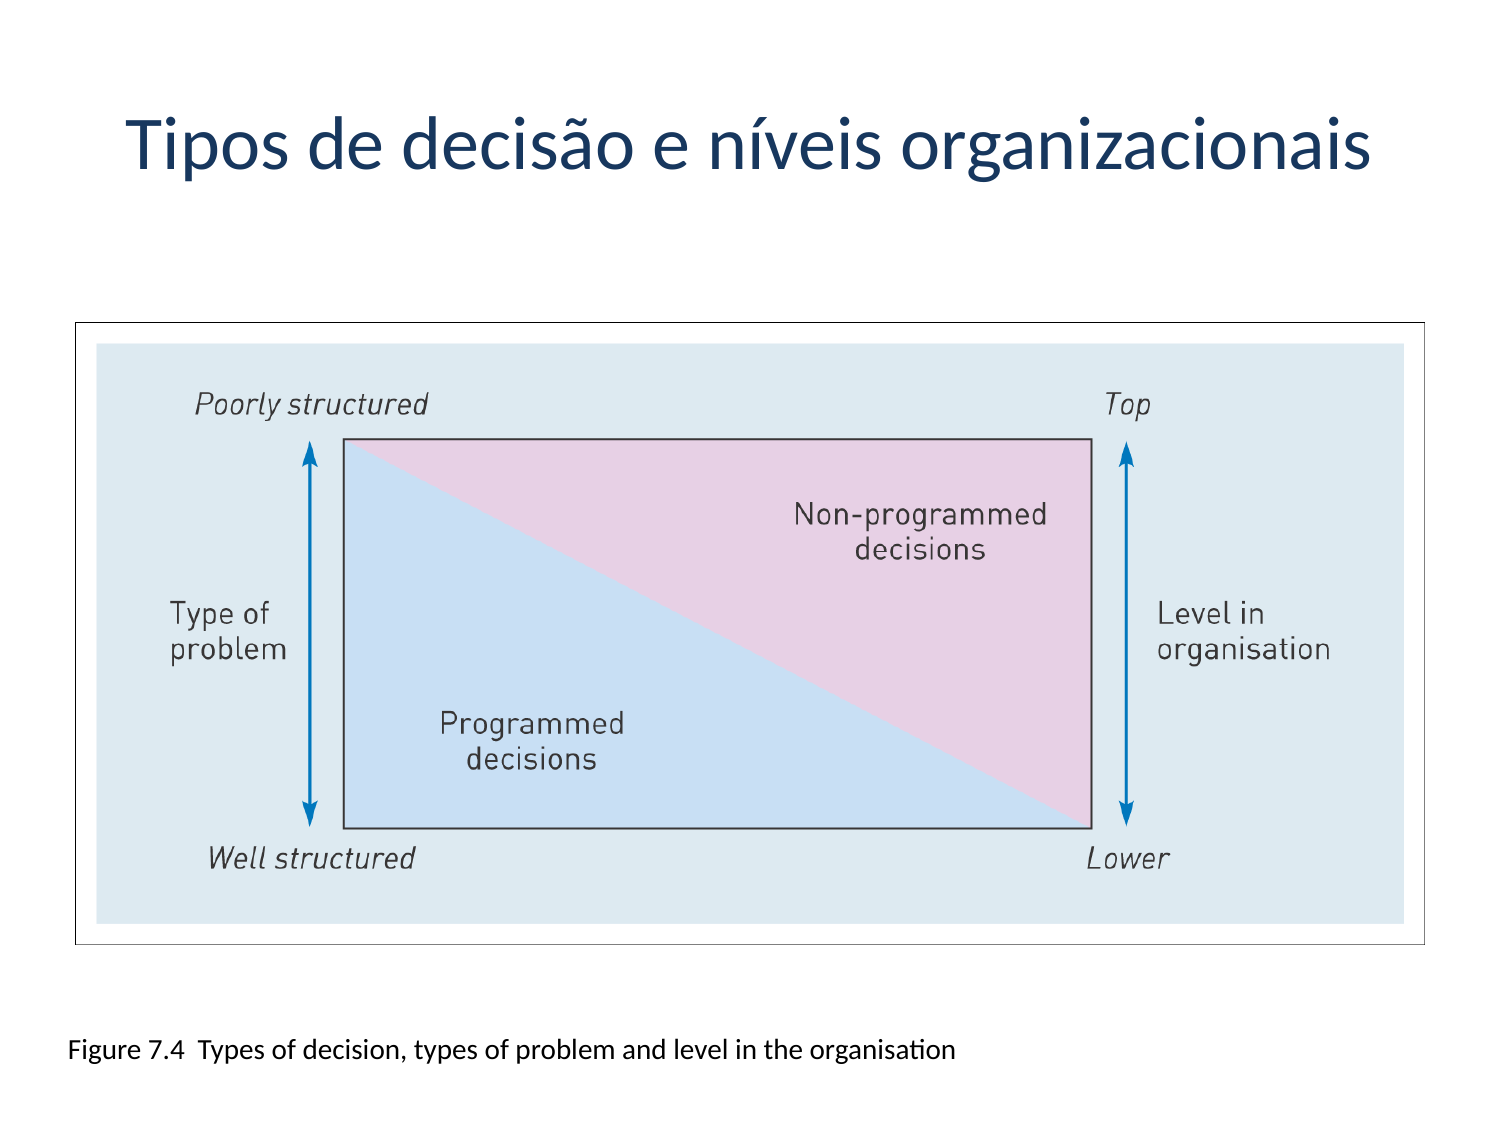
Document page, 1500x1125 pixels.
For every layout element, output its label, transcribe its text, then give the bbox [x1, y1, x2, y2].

text_box Figure 7.4 Types of decision, types of problem and level in the organisation [53, 1023, 1454, 1073]
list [74, 322, 1426, 945]
title Tipos de decisão e níveis organizacionais [75, 45, 1425, 233]
